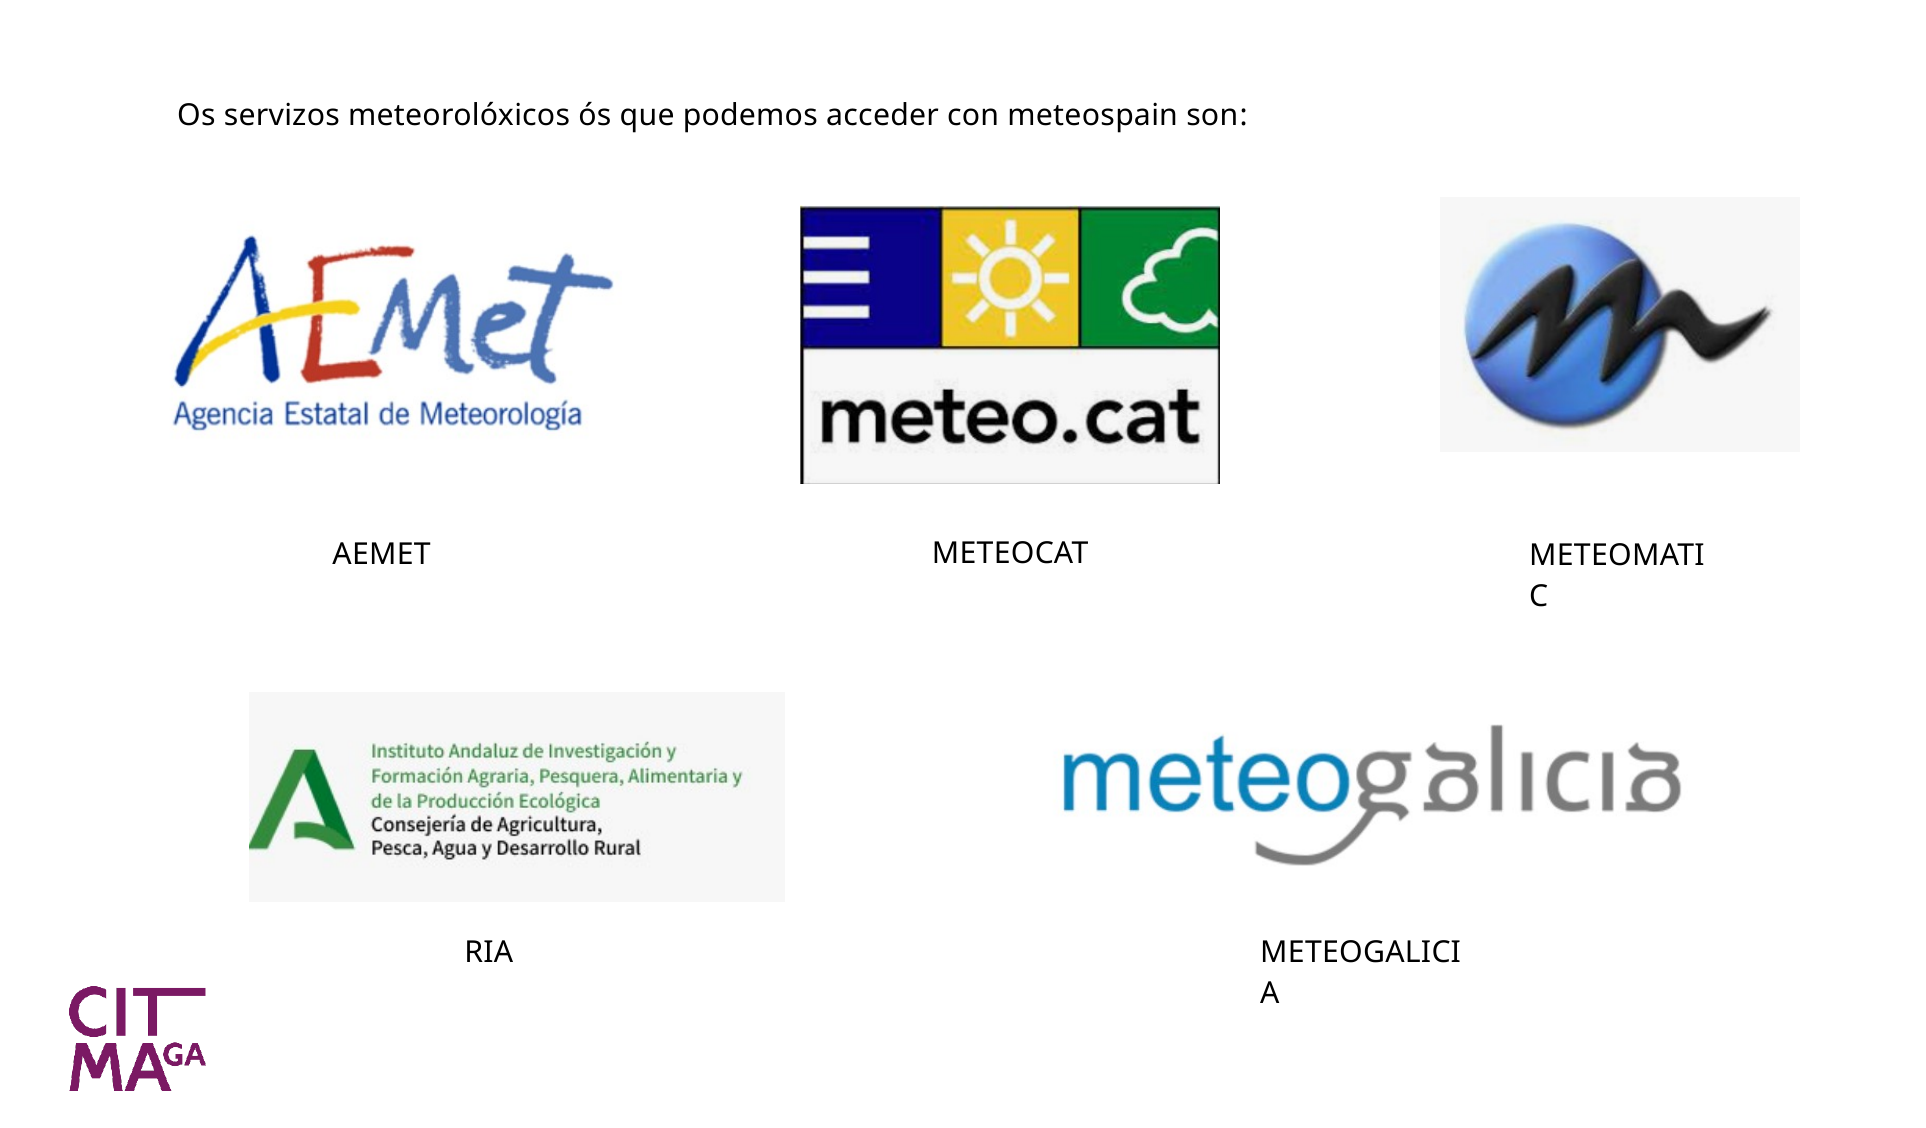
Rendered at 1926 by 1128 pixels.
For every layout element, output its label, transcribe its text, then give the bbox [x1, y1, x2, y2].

text_box METEOGALICIA [1258, 925, 1475, 1010]
text_box AEMET [330, 528, 441, 571]
picture [154, 187, 622, 462]
picture [249, 691, 785, 902]
picture [68, 986, 206, 1091]
picture [1439, 197, 1800, 452]
text_box Os servizos meteorolóxicos ós que podemos acceder con meteospain son: [174, 88, 1840, 132]
picture [1037, 716, 1695, 878]
text_box METEOCAT [929, 526, 1090, 570]
text_box RIA [462, 926, 573, 969]
picture [799, 205, 1220, 484]
text_box METEOMATIC [1527, 528, 1713, 613]
